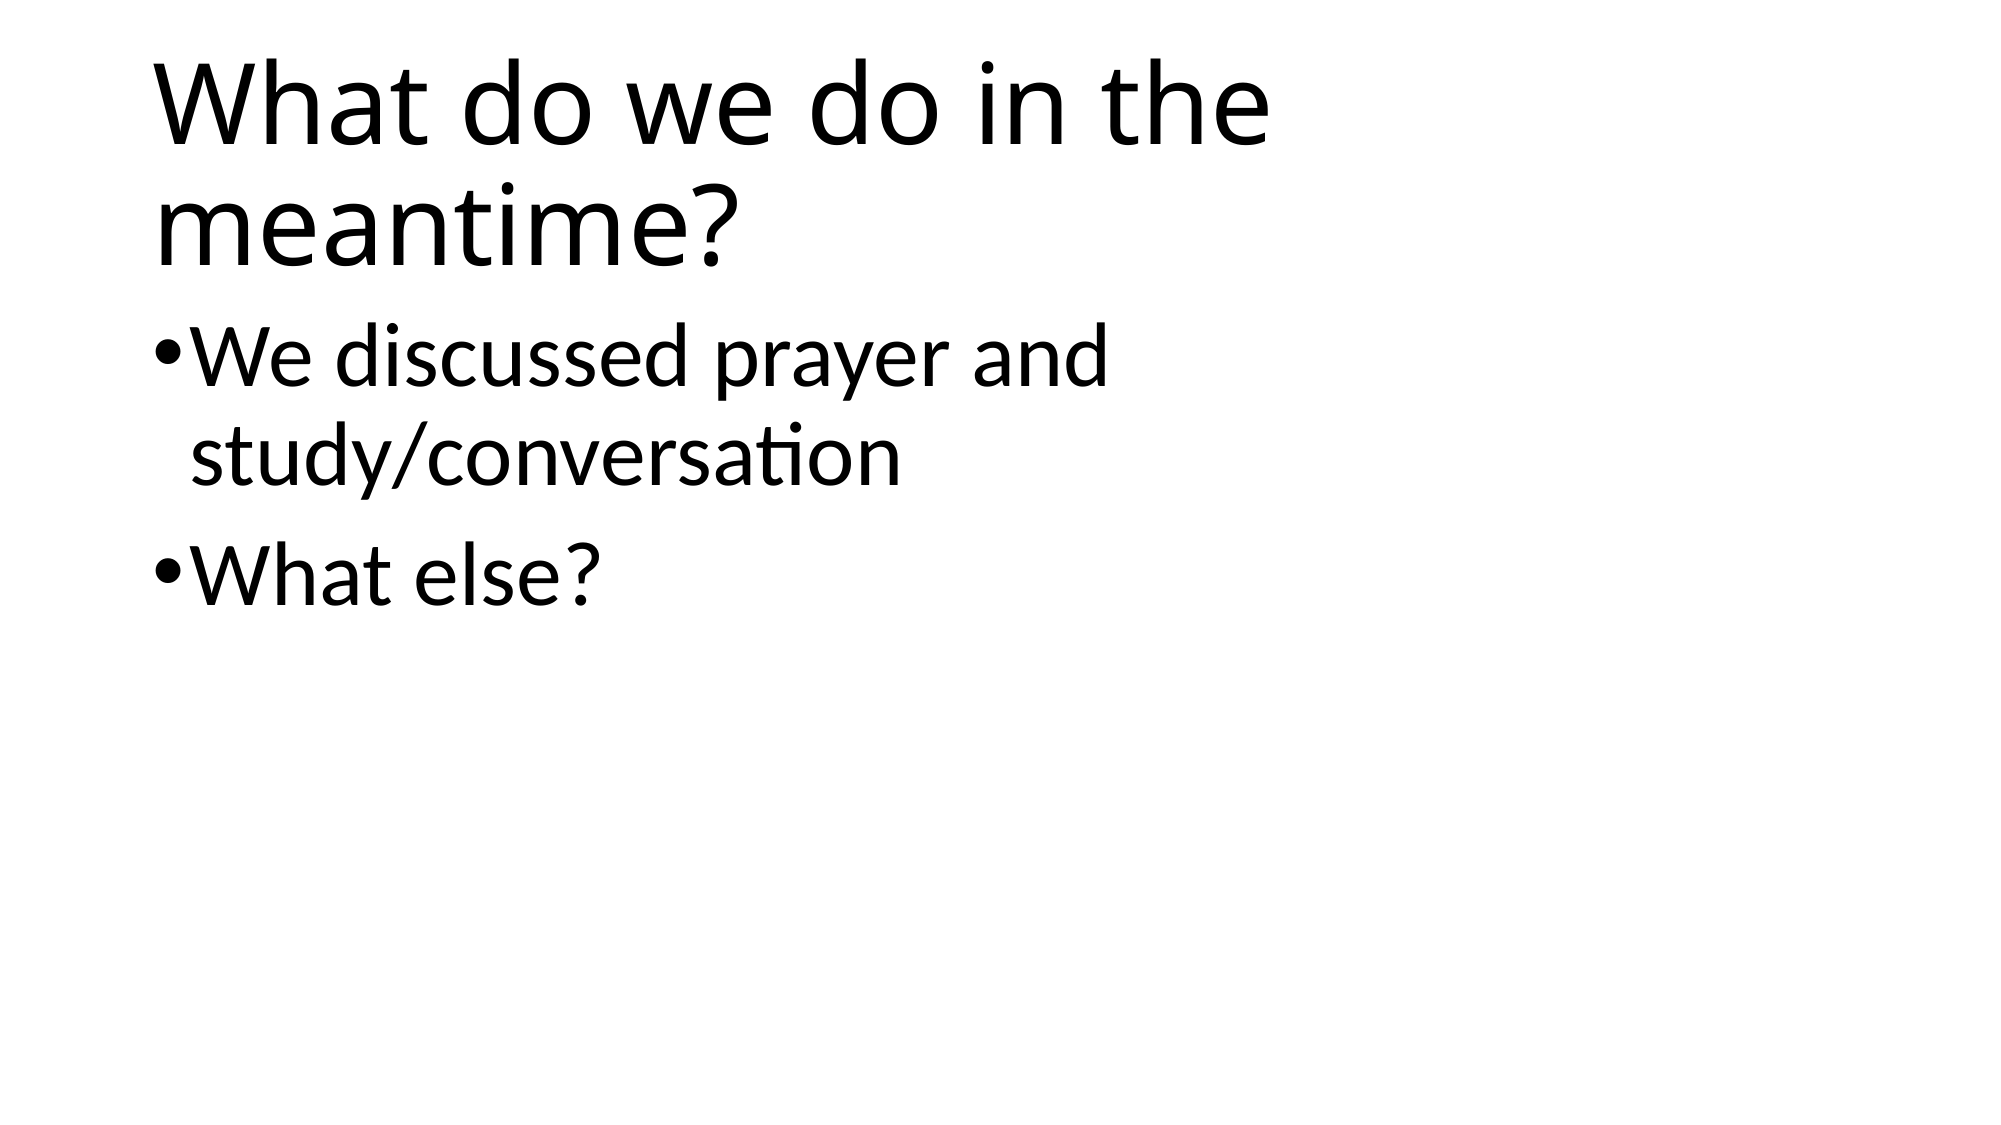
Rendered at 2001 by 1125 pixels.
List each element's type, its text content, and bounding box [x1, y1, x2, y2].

list We discussed prayer and study/conversation What else? [137, 299, 1863, 1014]
title What do we do in the meantime? [137, 59, 1863, 278]
